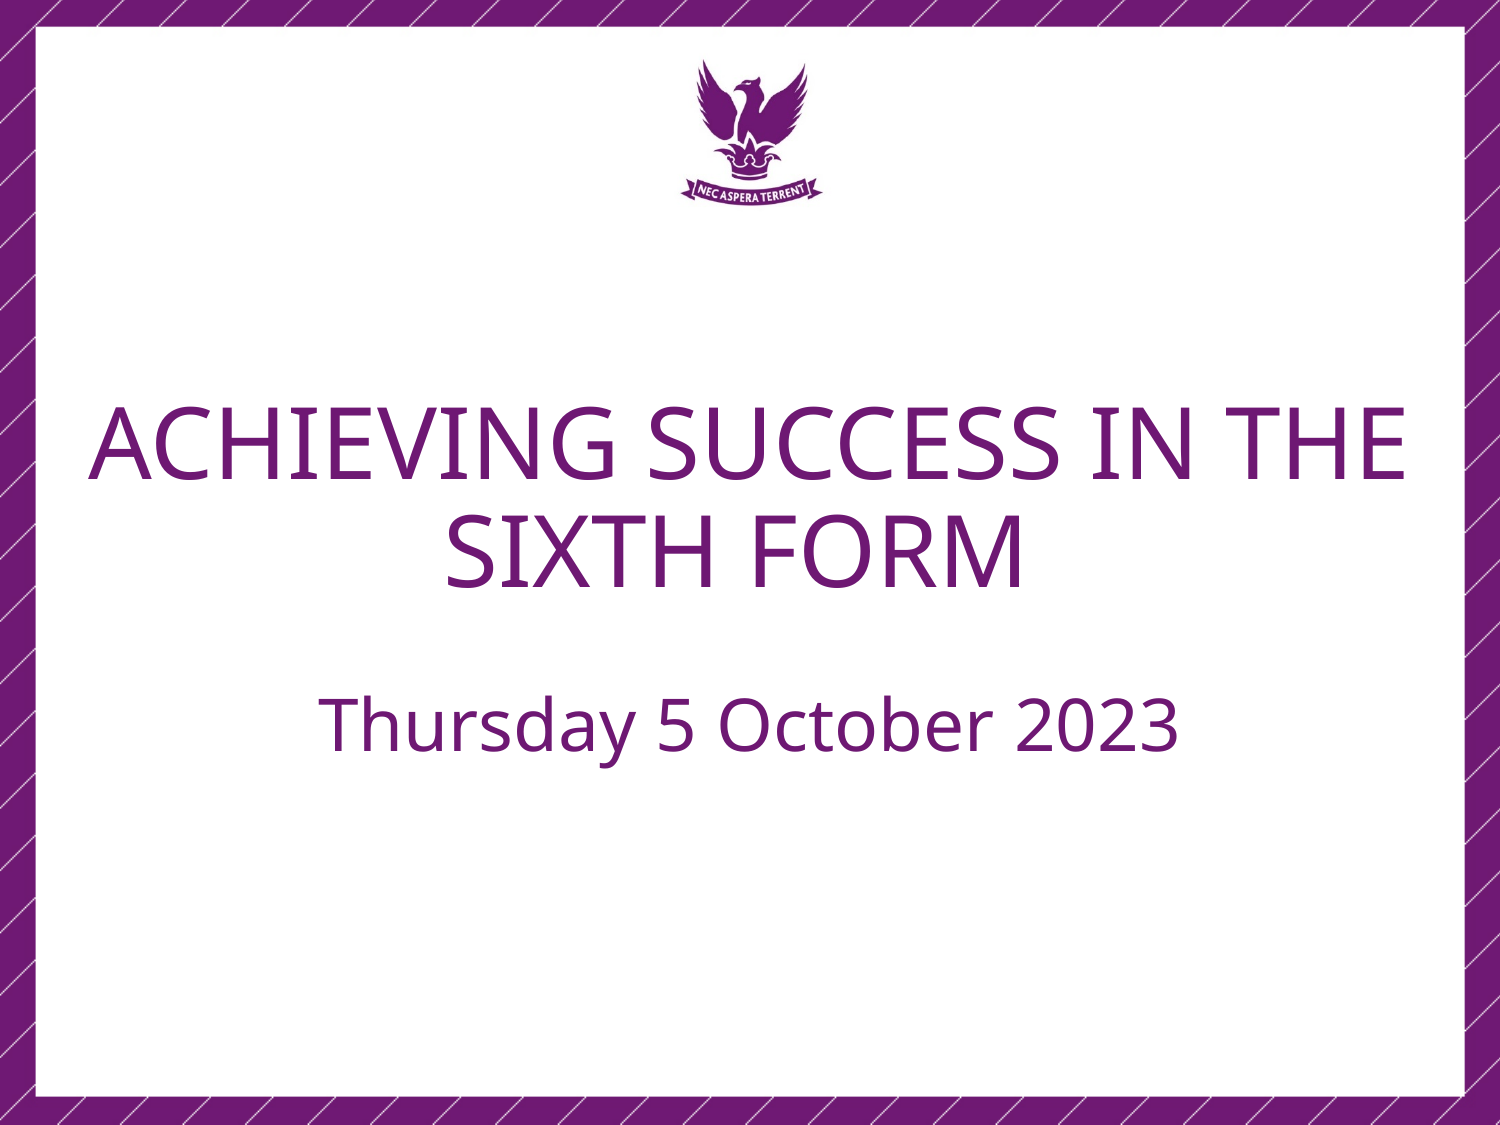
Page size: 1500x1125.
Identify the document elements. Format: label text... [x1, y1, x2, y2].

text_box ACHIEVING SUCCESS IN THE SIXTH FORM Thursday 5 October 2023 [41, 338, 1459, 823]
picture [0, 0, 1500, 1125]
